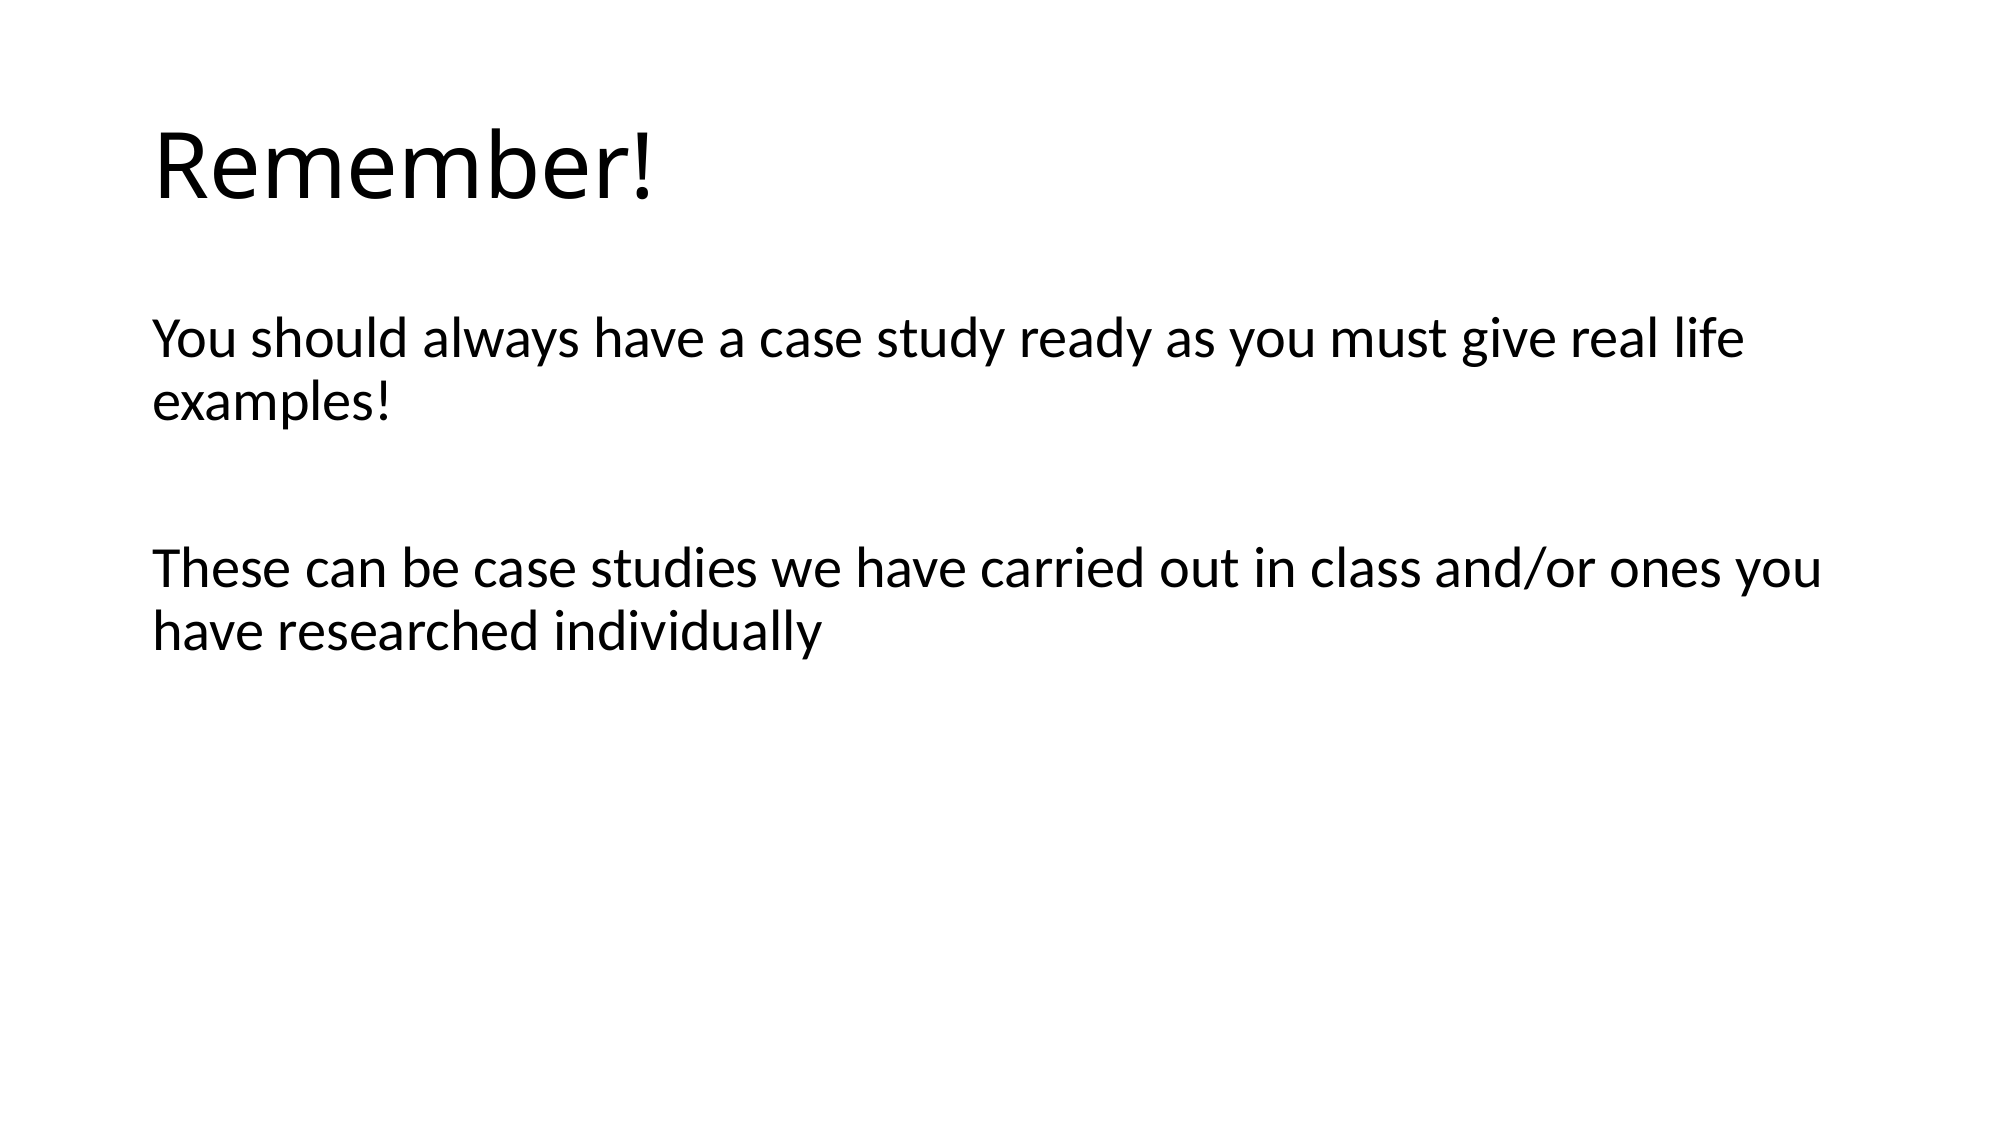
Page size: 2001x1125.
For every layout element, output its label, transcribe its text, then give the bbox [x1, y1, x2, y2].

list You should always have a case study ready as you must give real life examples! These can be case studies we have carried out in class and/or ones you have researched individually [137, 299, 1863, 1014]
title Remember! [137, 59, 1863, 278]
